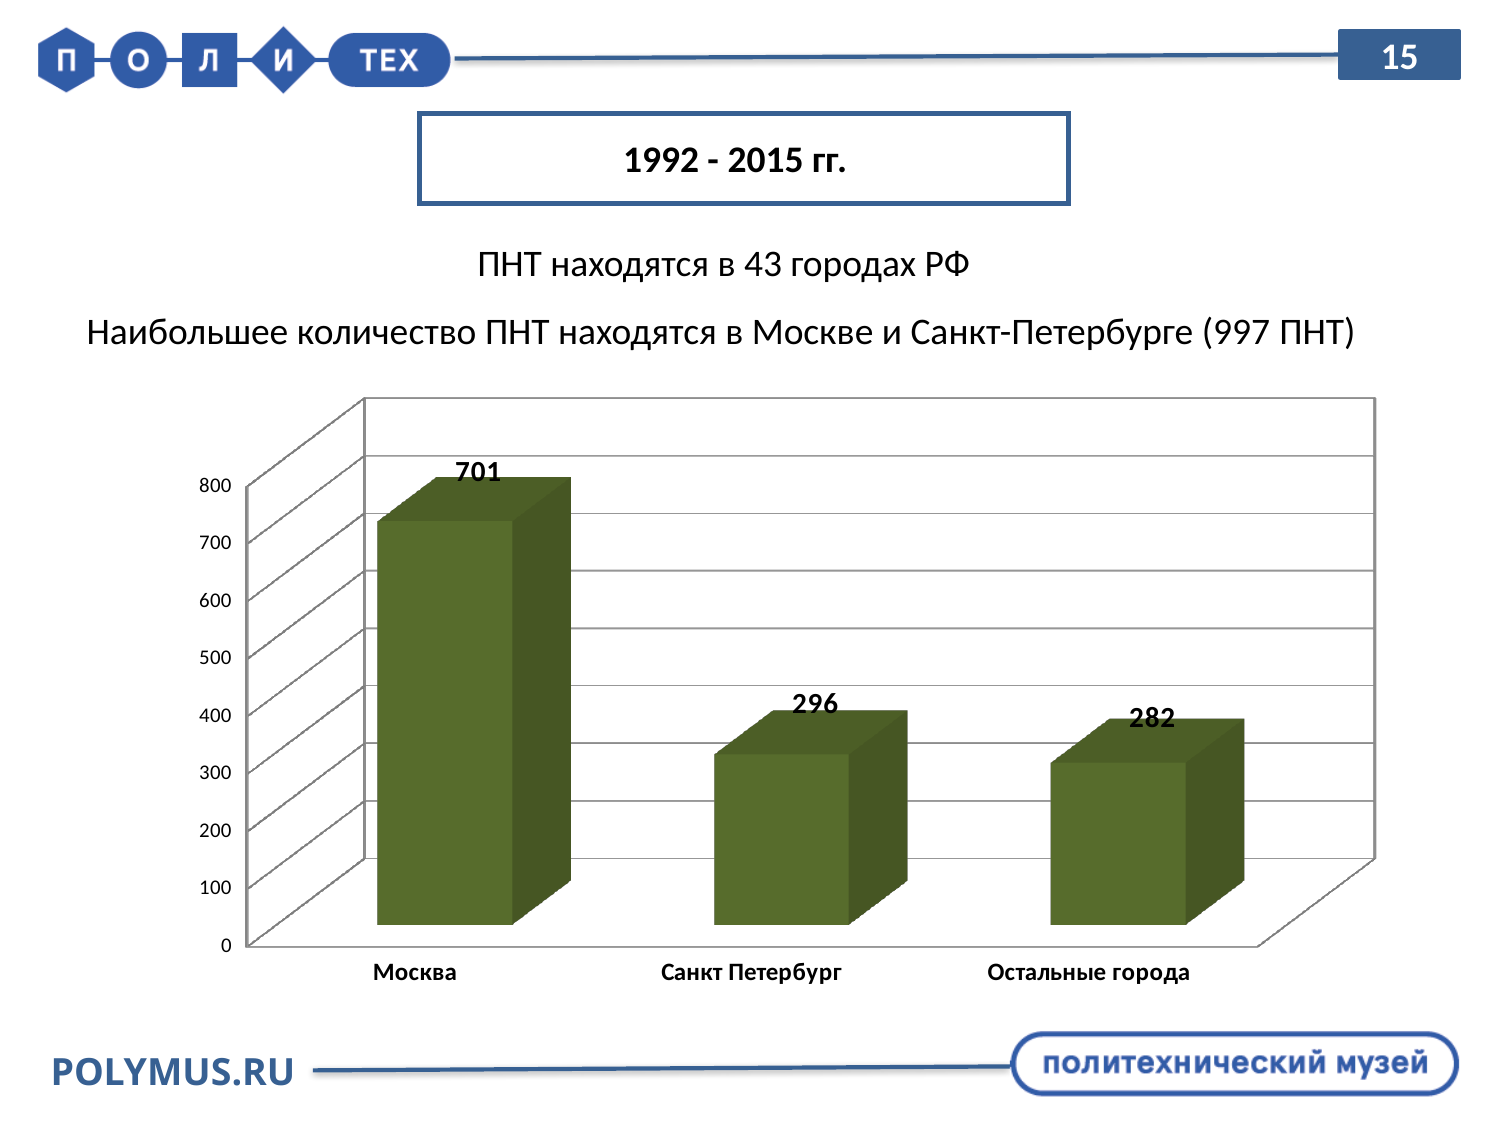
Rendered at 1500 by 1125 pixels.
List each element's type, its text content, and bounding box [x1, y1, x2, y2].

picture [29, 18, 455, 99]
text_box 15 [1338, 29, 1461, 80]
chart [173, 385, 1403, 999]
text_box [312, 1066, 1004, 1071]
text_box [454, 54, 1341, 59]
text_box Наибольшее количество ПНТ находятся в Москве и Санкт-Петербурге (997 ПНТ) [71, 299, 1464, 360]
text_box [419, 113, 1069, 204]
text_box ПНТ находятся в 43 городах РФ [462, 231, 986, 292]
text_box POLYMUS.RU [35, 1040, 311, 1100]
picture [1009, 1022, 1463, 1110]
